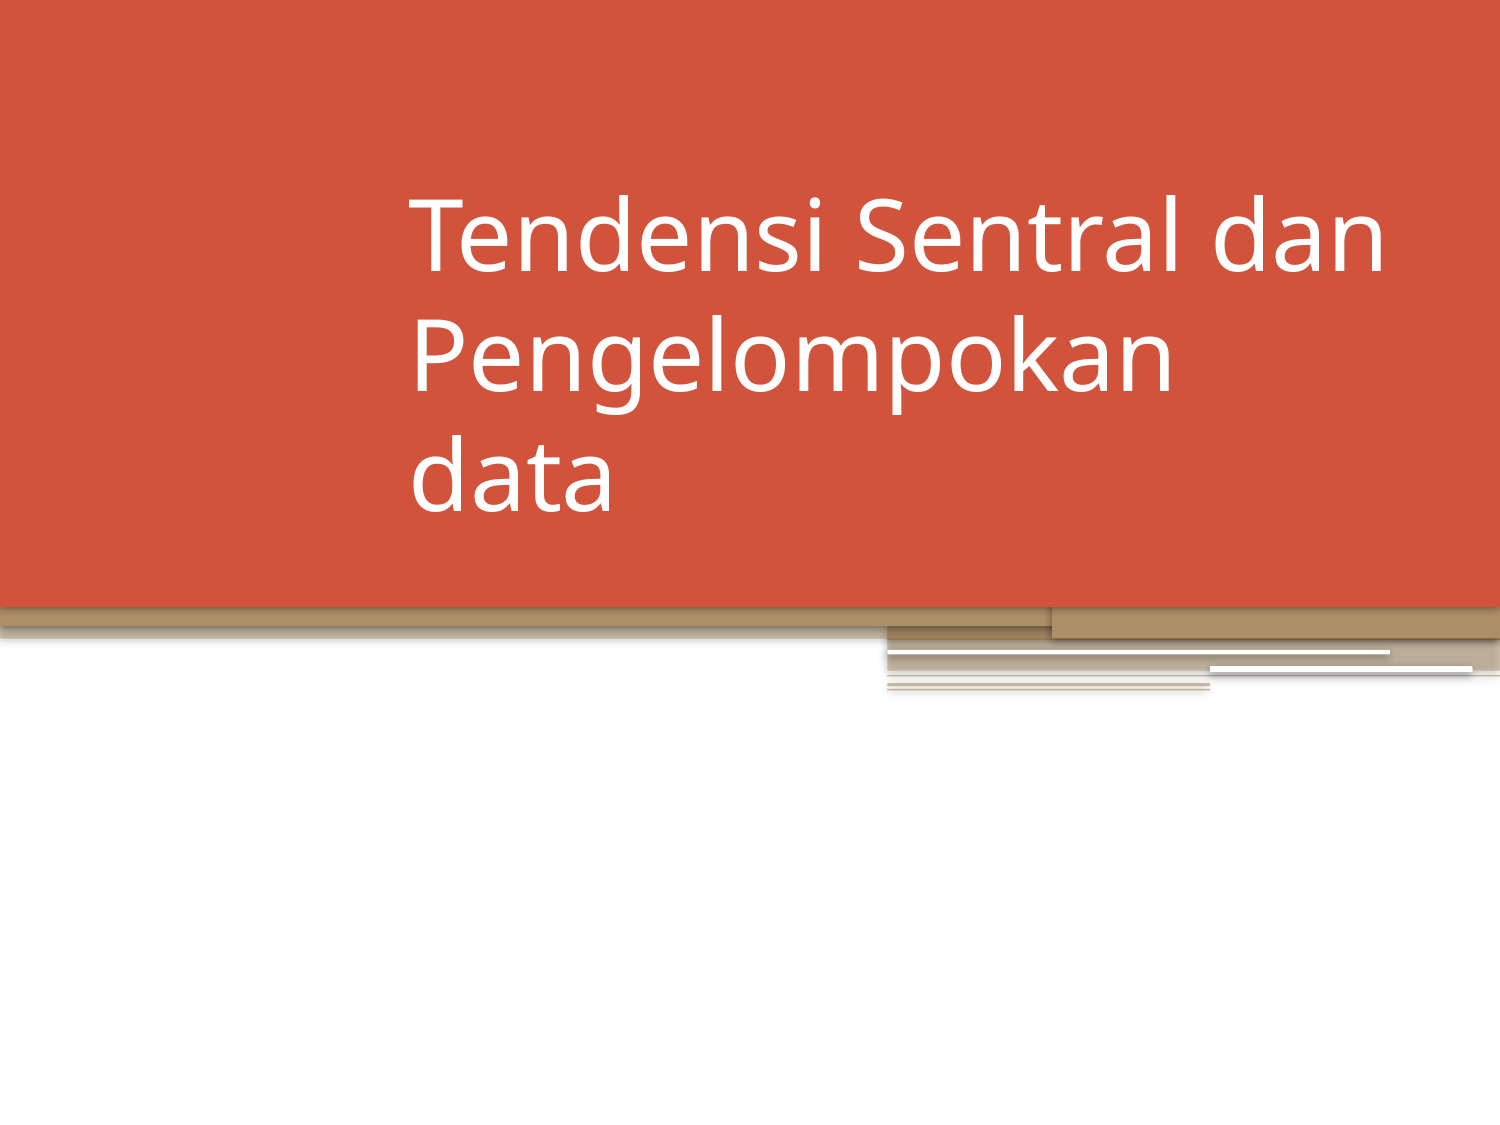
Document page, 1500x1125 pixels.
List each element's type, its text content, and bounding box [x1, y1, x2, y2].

title Tendensi Sentral dan Pengelompokan data [393, 90, 1407, 539]
